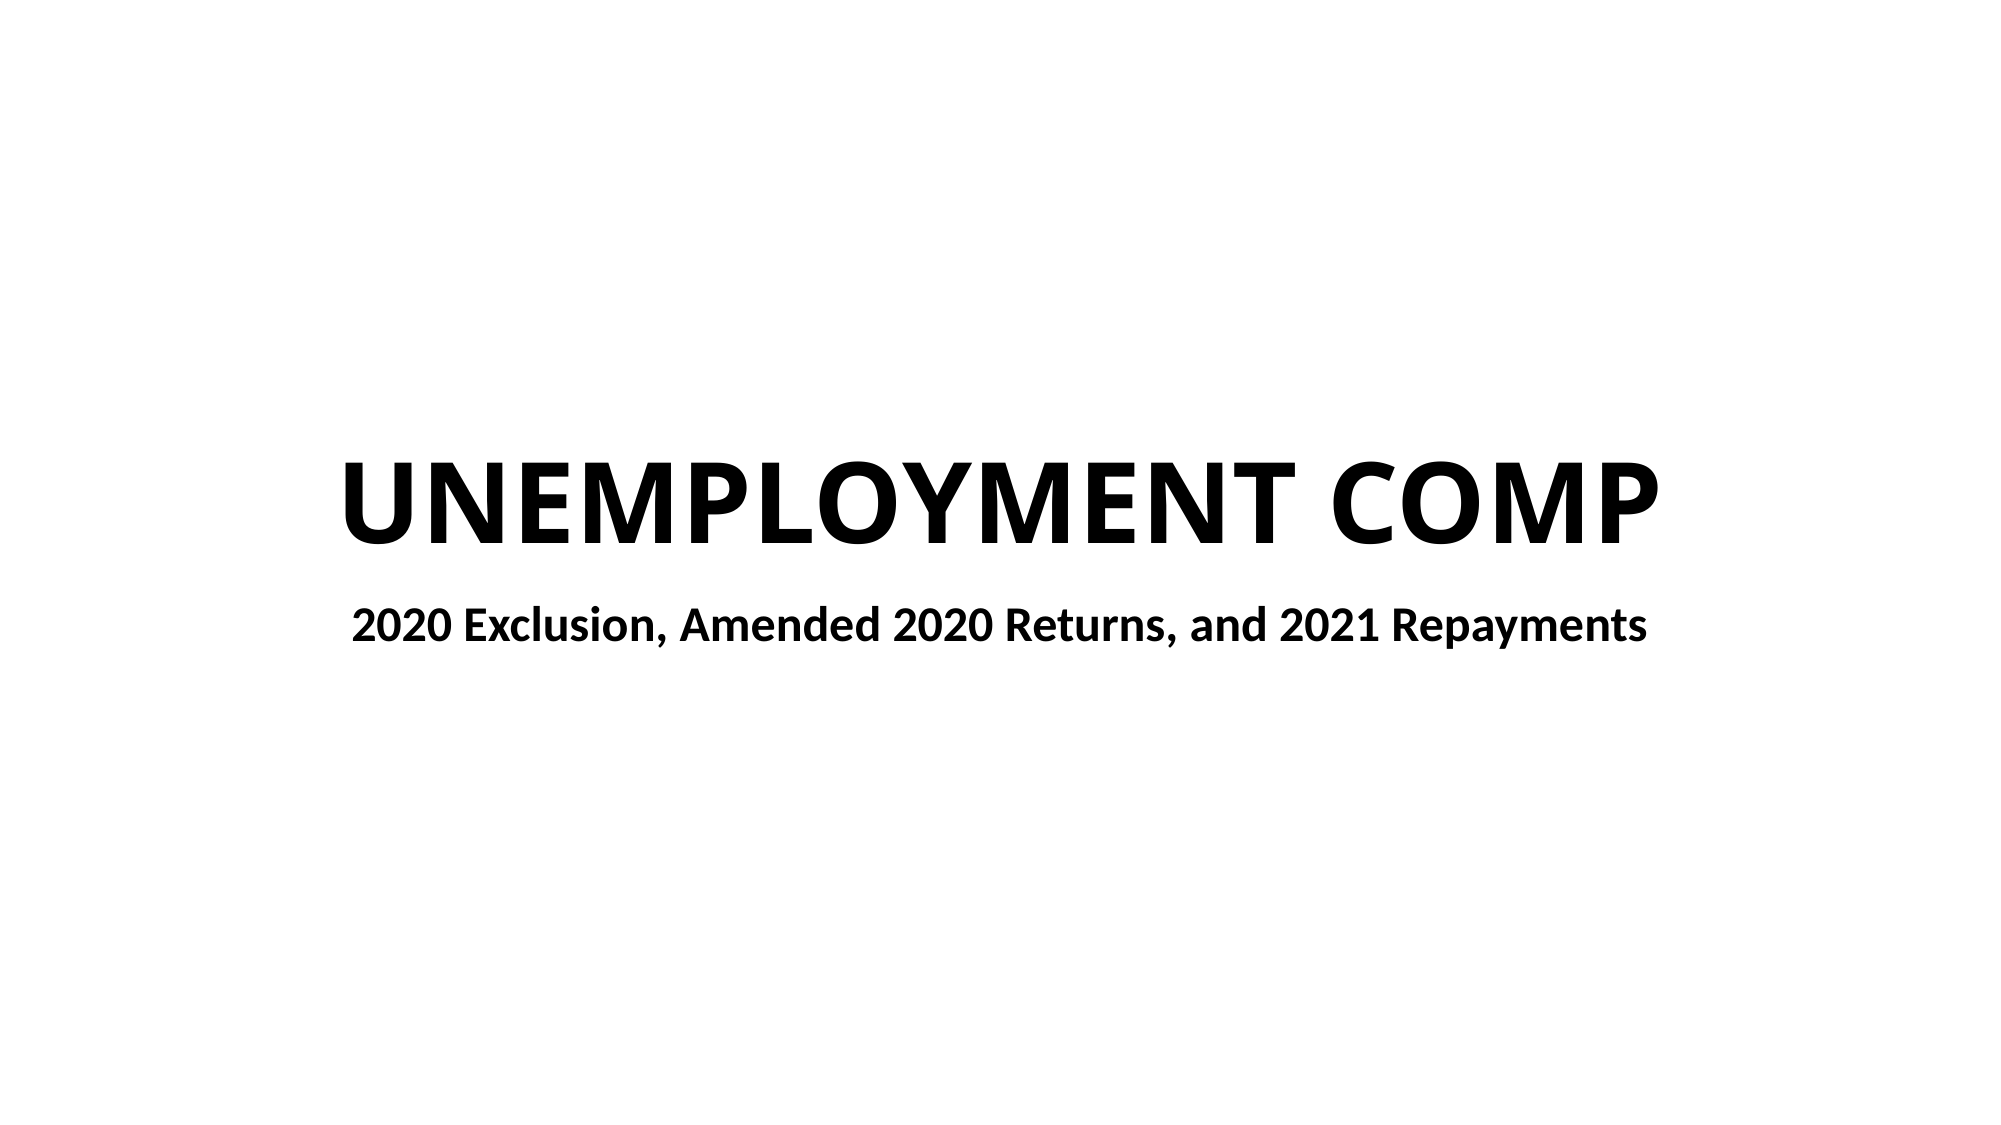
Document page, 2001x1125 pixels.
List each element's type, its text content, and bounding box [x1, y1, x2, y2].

subtitle 2020 Exclusion, Amended 2020 Returns, and 2021 Repayments [249, 590, 1750, 863]
title UNEMPLOYMENT COMP [249, 184, 1750, 576]
